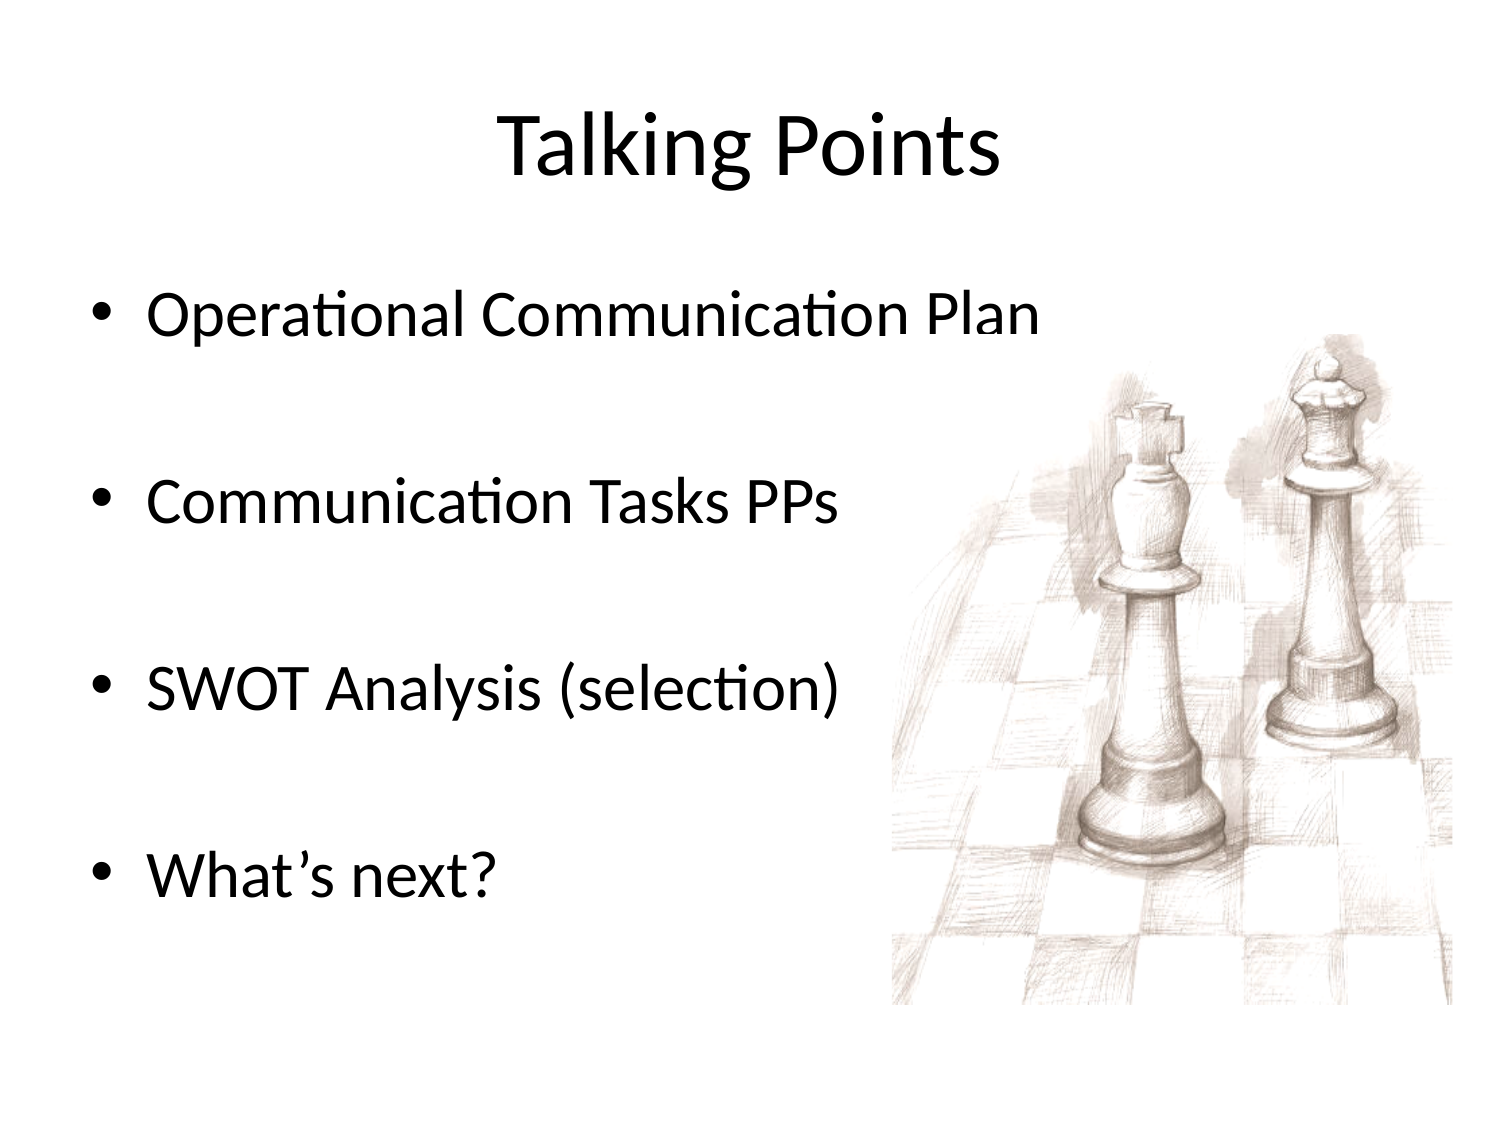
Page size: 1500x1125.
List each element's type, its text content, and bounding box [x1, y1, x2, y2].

list Operational Communication Plan Communication Tasks PPs SWOT Analysis (selection) What’s next? [75, 262, 1425, 1005]
title Talking Points [75, 45, 1425, 233]
picture [891, 334, 1453, 1006]
